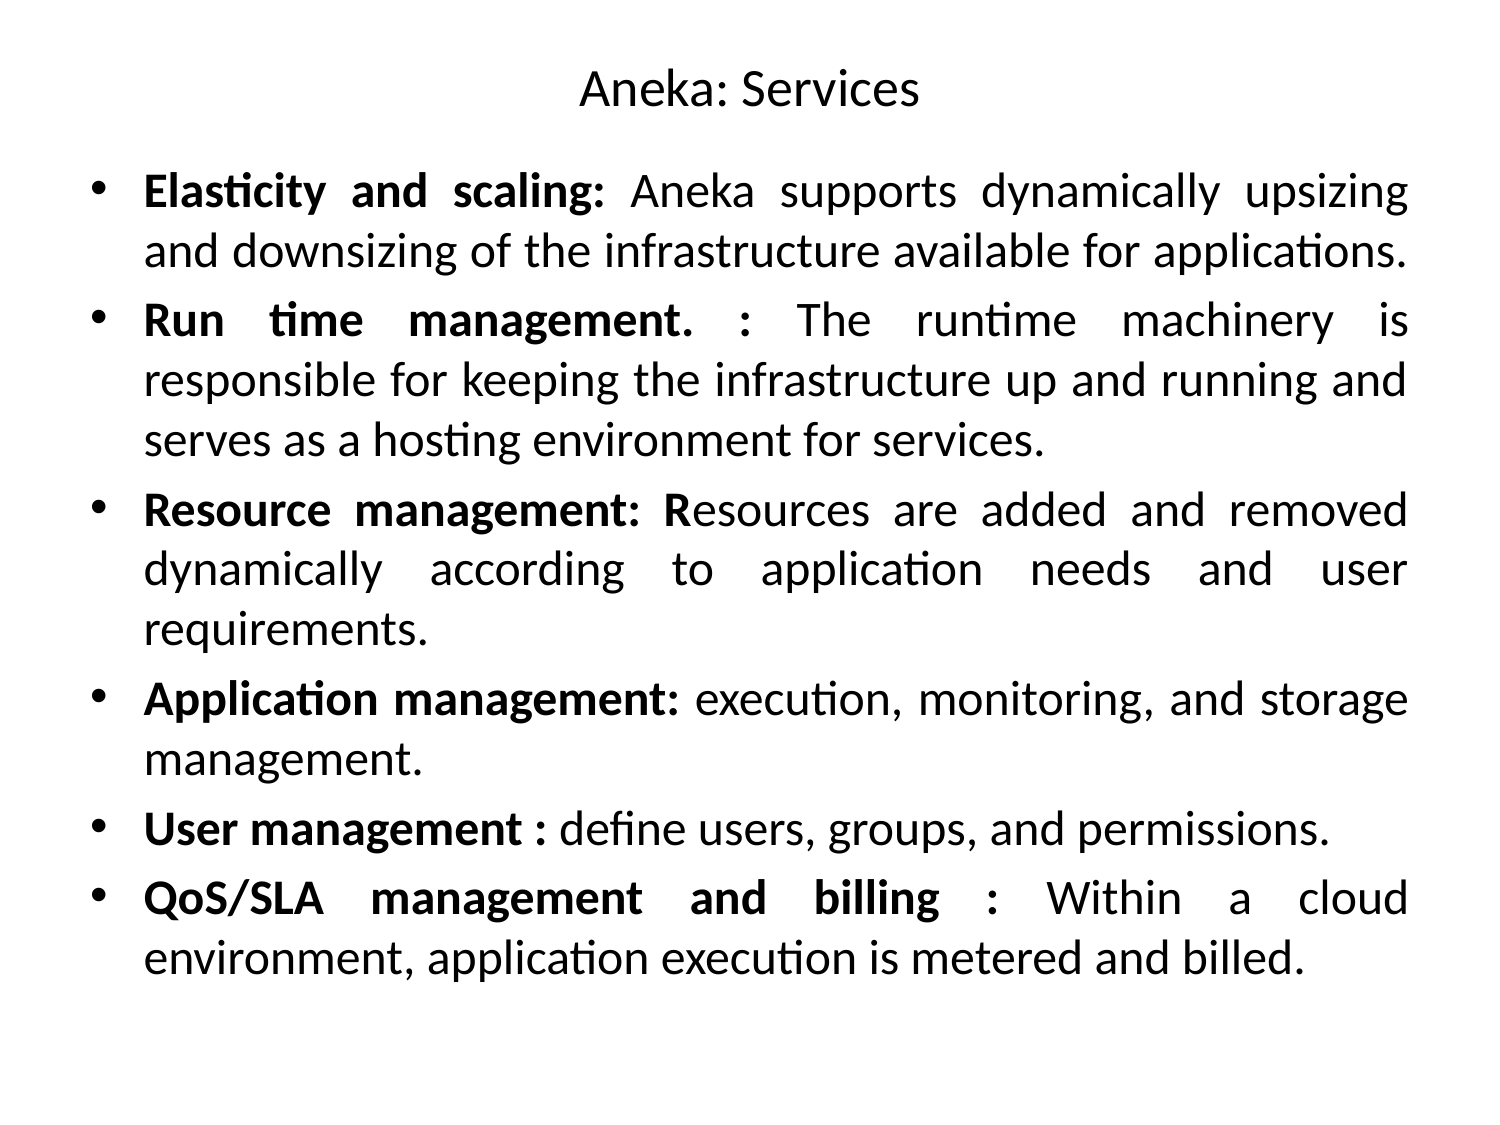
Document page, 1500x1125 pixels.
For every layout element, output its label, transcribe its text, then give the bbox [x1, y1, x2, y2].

title Aneka: Services [75, 45, 1425, 125]
list Elasticity and scaling: Aneka supports dynamically upsizing and downsizing of the infrastructure available for applications. Run time management. : The runtime machinery is responsible for keeping the infrastructure up and running and serves as a hosting environment for services. Resource management: Resources are added and removed dynamically according to application needs and user requirements. Application management: execution, monitoring, and storage management. User management : define users, groups, and permissions. QoS/SLA management and billing : Within a cloud environment, application execution is metered and billed. [75, 149, 1425, 1075]
